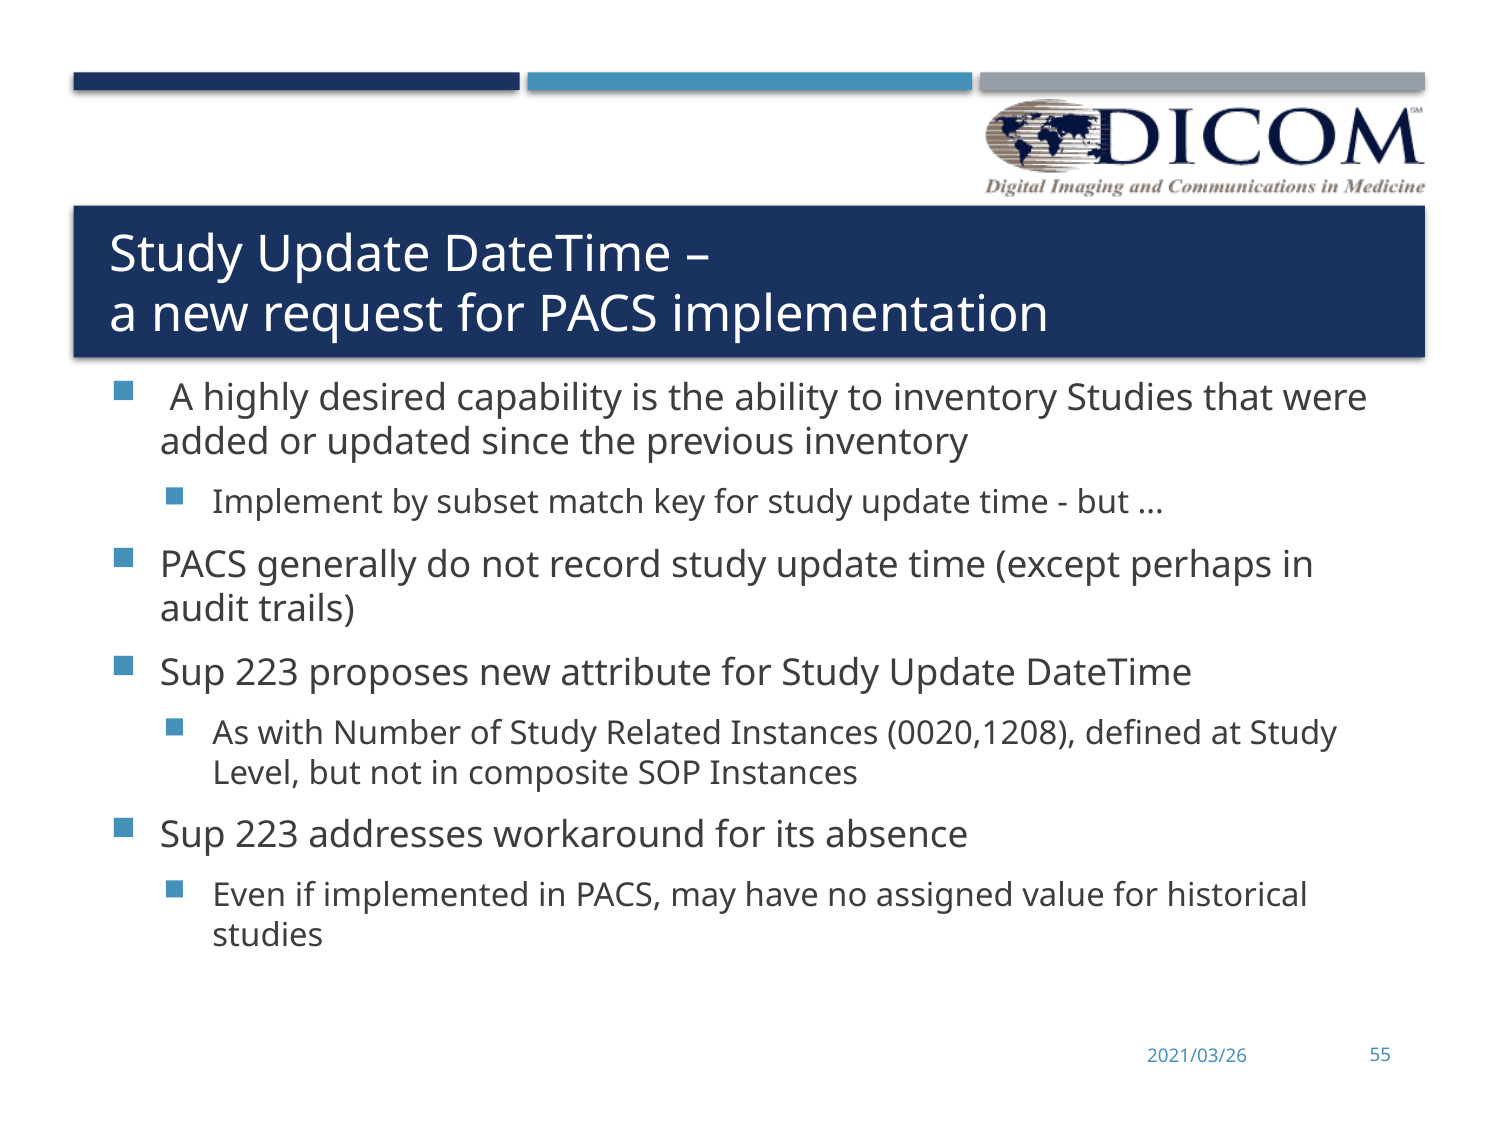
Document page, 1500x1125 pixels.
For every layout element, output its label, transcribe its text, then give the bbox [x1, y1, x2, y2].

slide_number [911, 1025, 1262, 1086]
list A highly desired capability is the ability to inventory Studies that were added or updated since the previous inventory Implement by subset match key for study update time - but ... PACS generally do not record study update time (except perhaps in audit trails) Sup 223 proposes new attribute for Study Update DateTime As with Number of Study Related Instances (0020,1208), defined at Study Level, but not in composite SOP Instances Sup 223 addresses workaround for its absence Even if implemented in PACS, may have no assigned value for historical studies [95, 365, 1406, 962]
picture [984, 99, 1426, 198]
title Study Update DateTime – a new request for PACS implementation [94, 213, 1406, 350]
slide_number 55 [1279, 1025, 1406, 1086]
